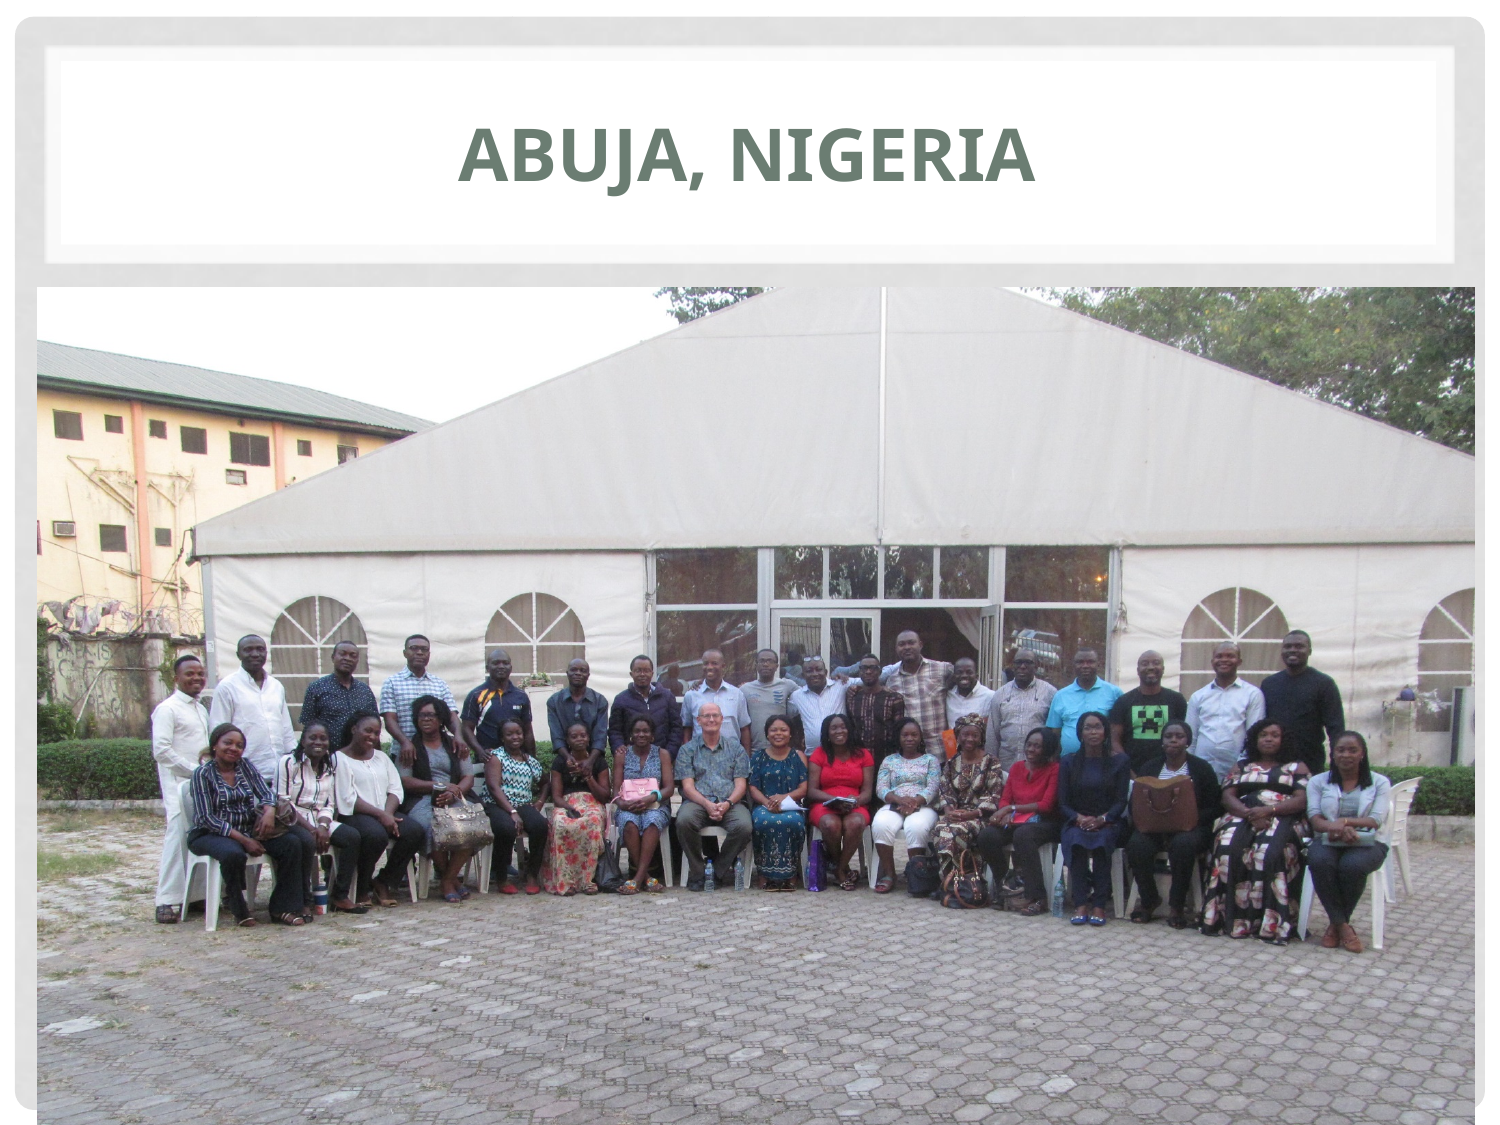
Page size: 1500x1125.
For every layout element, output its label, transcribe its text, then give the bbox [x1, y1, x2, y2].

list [37, 287, 1476, 1125]
title Abuja, Nigeria [69, 66, 1425, 238]
